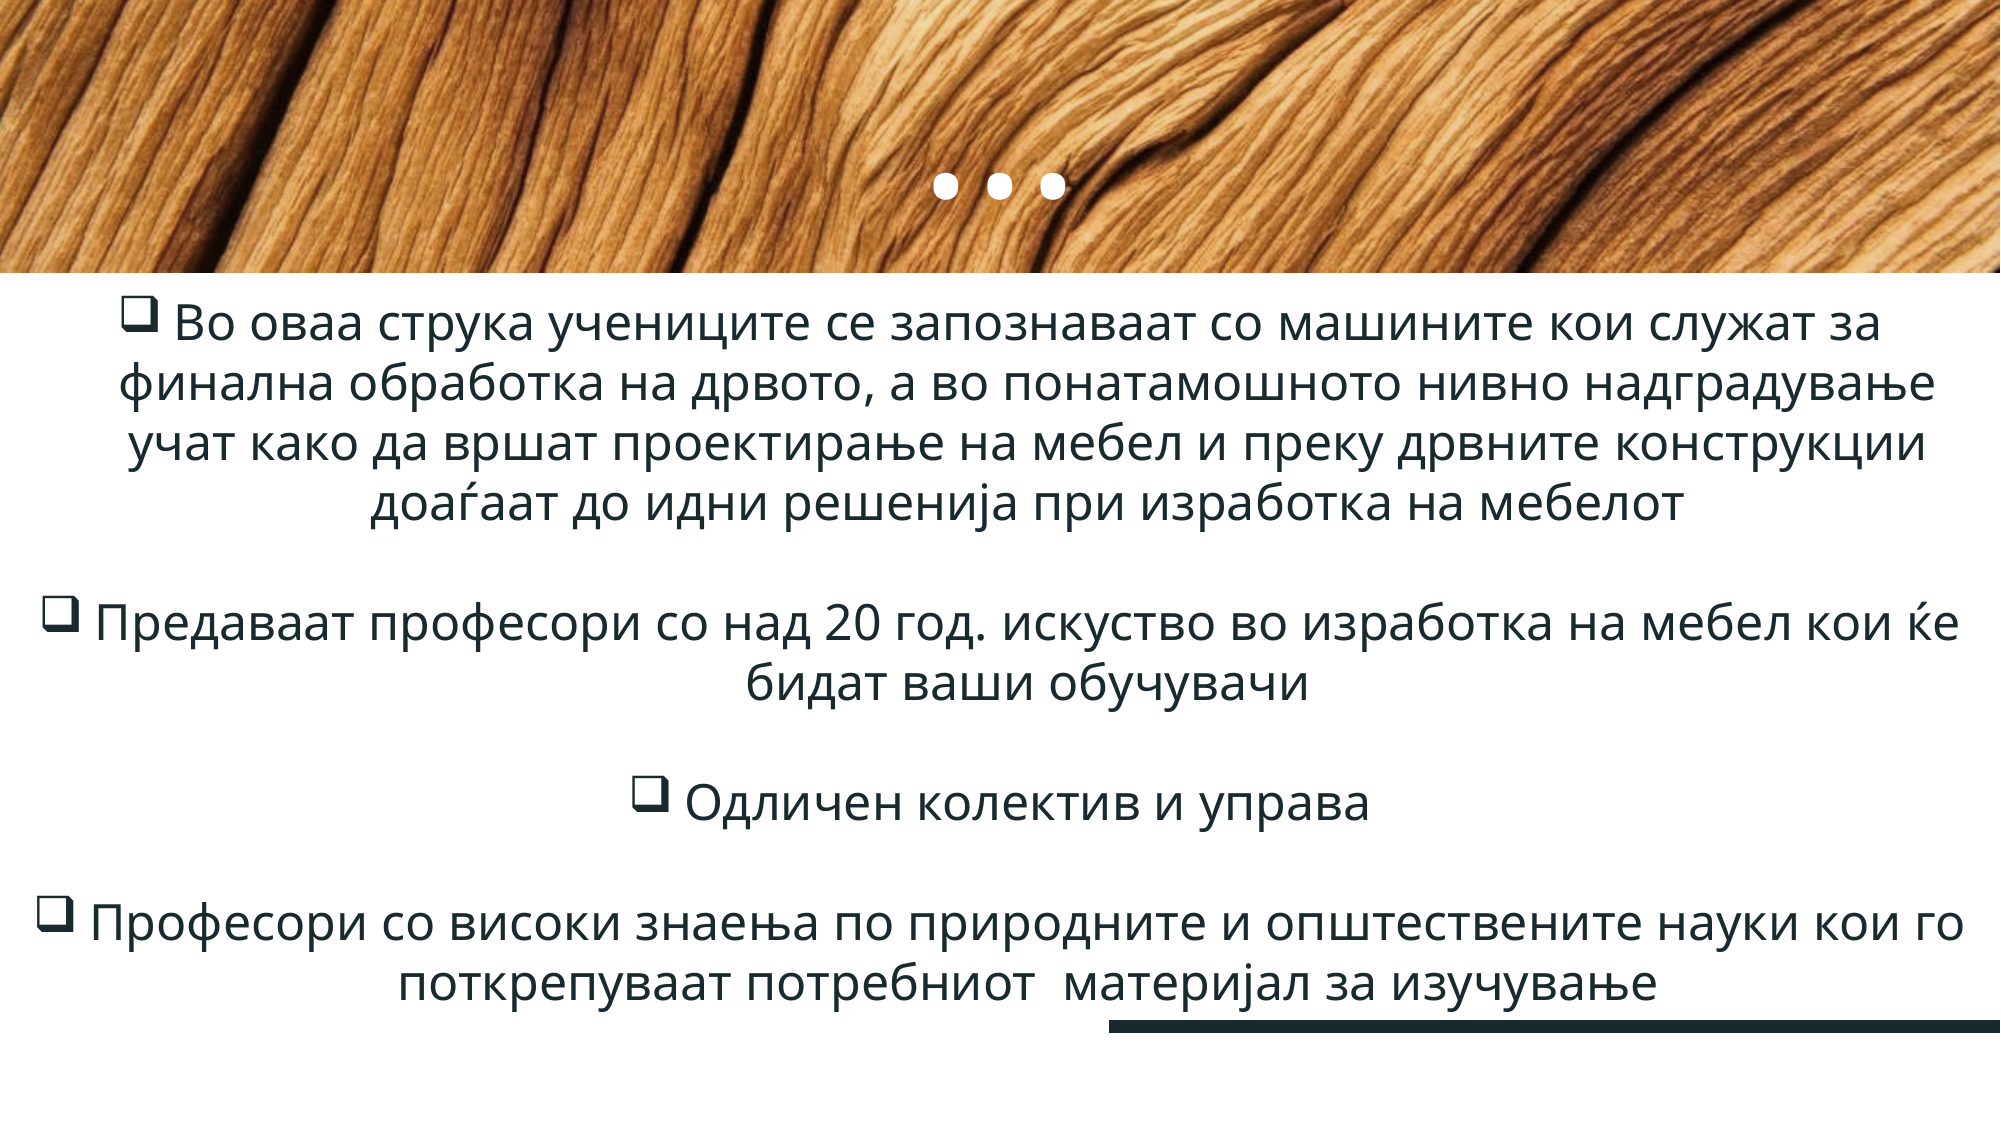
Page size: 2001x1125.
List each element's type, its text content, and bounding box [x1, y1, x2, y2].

picture [0, 0, 2000, 273]
text_box Во оваа струка учениците се запознаваат со машините кои служат за финална обработка на дрвото, а во понатамошното нивно надградување учат како да вршат проектирање на мебел и преку дрвните конструкции доаѓаат до идни решенија при изработка на мебелот Предаваат професори со над 20 год. искуство во изработка на мебел кои ќе бидат ваши обучувачи Одличен колектив и управа Професори со високи знаења по природните и општествените науки кои го поткрепуваат потребниот материјал за изучување [0, 282, 2000, 1125]
